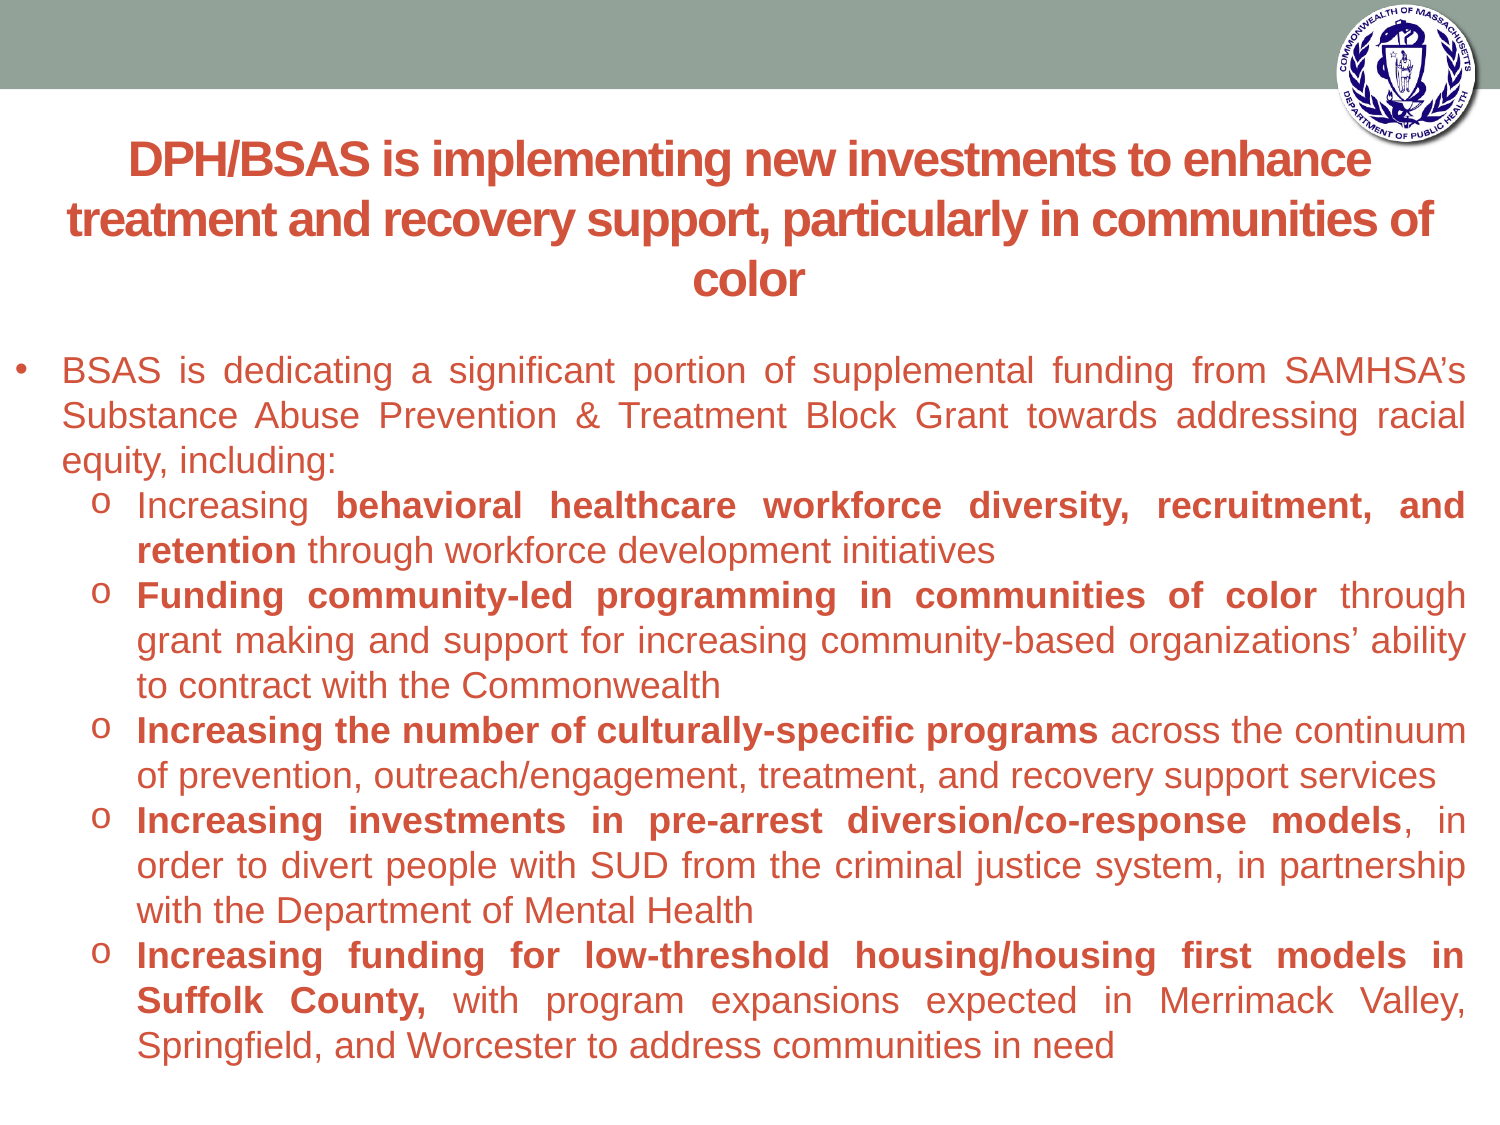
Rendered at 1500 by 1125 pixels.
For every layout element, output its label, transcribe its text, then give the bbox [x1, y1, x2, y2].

title DPH/BSAS is implementing new investments to enhance treatment and recovery support, particularly in communities of color [34, 123, 1463, 311]
text_box BSAS is dedicating a significant portion of supplemental funding from SAMHSA’s Substance Abuse Prevention & Treatment Block Grant towards addressing racial equity, including: Increasing behavioral healthcare workforce diversity, recruitment, and retention through workforce development initiatives Funding community-led programming in communities of color through grant making and support for increasing community-based organizations’ ability to contract with the Commonwealth Increasing the number of culturally-specific programs across the continuum of prevention, outreach/engagement, treatment, and recovery support services Increasing investments in pre-arrest diversion/co-response models, in order to divert people with SUD from the criminal justice system, in partnership with the Department of Mental Health Increasing funding for low-threshold housing/housing first models in Suffolk County, with program expansions expected in Merrimack Valley, Springfield, and Worcester to address communities in need [0, 338, 1482, 1125]
picture [1333, 1, 1484, 151]
